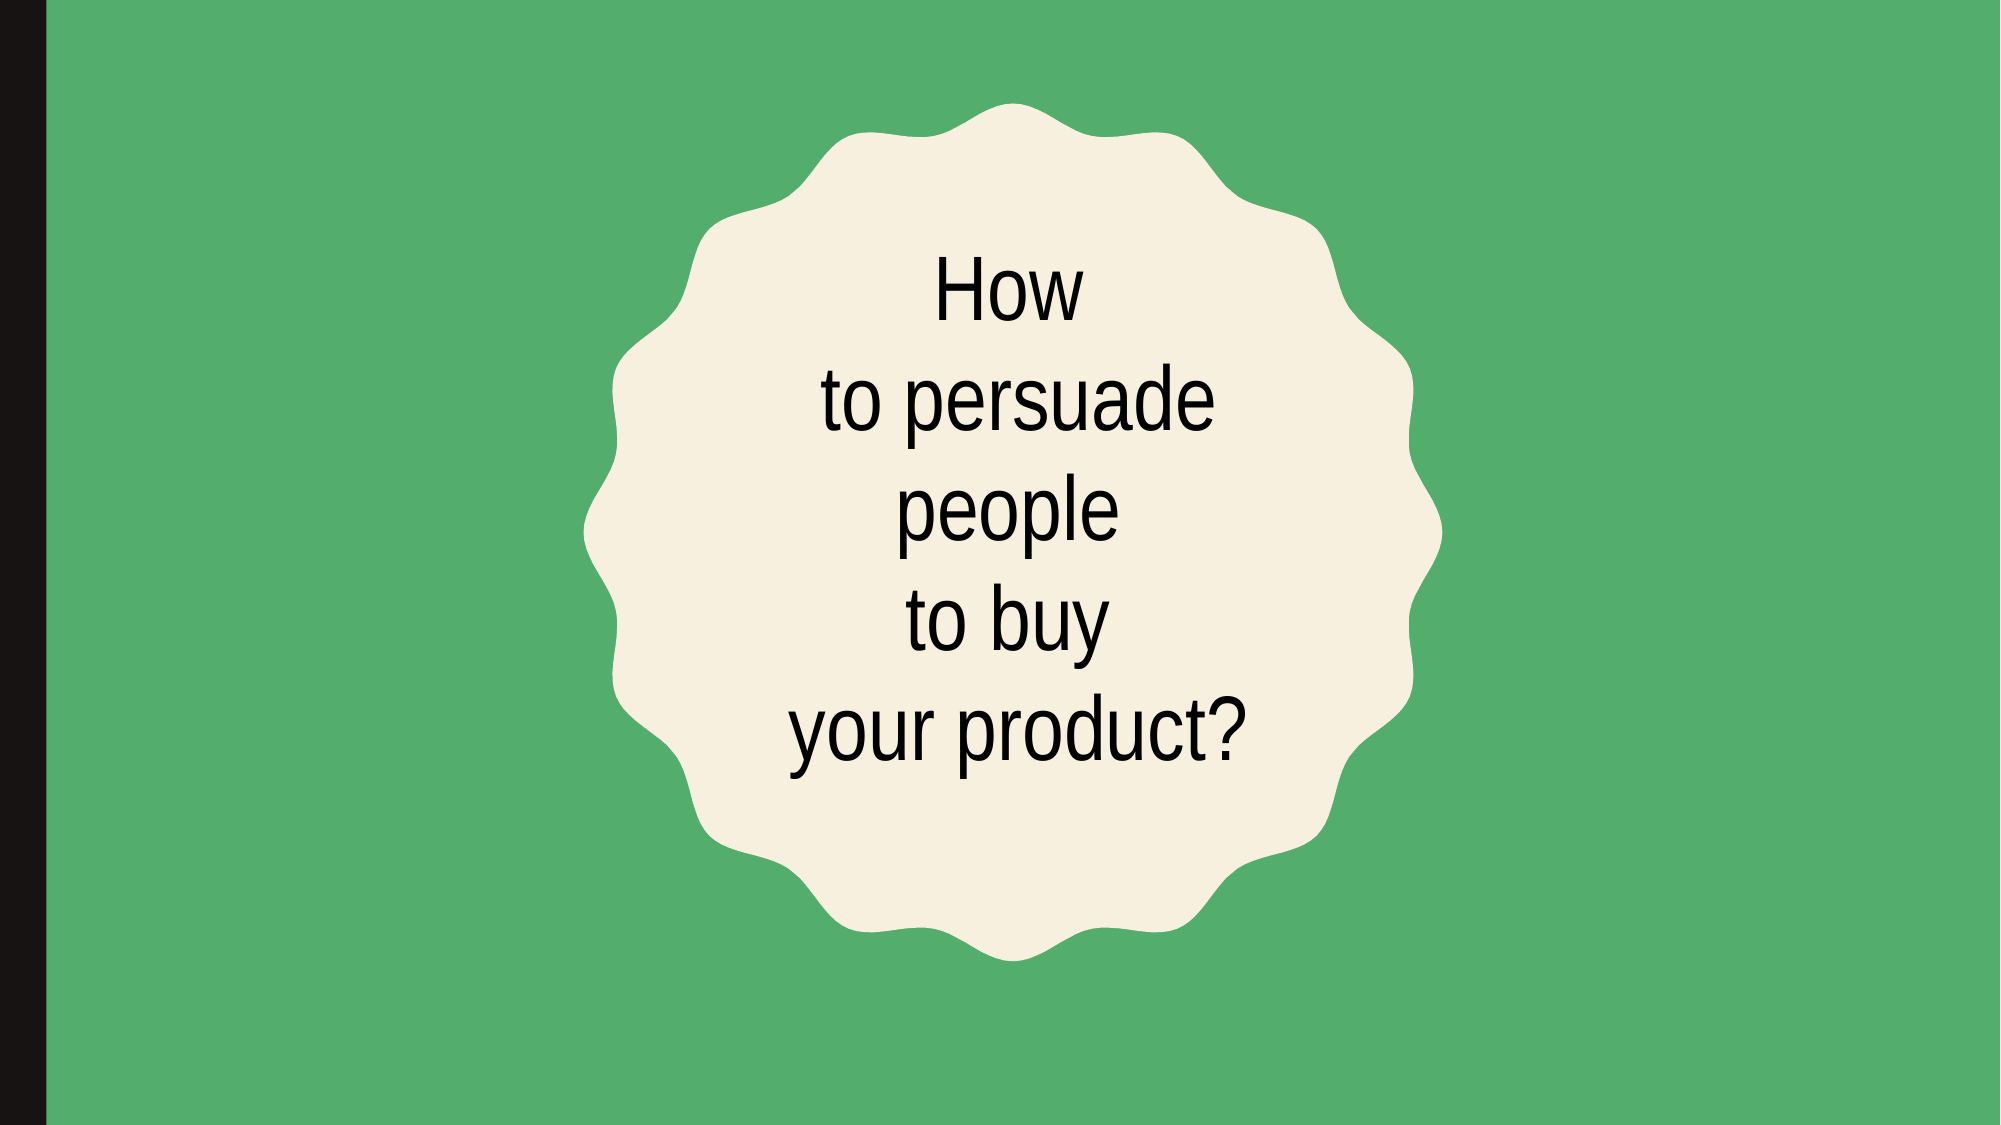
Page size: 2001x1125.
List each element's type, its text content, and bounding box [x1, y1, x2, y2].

text_box How to persuade people to buy your product? [734, 221, 1304, 787]
